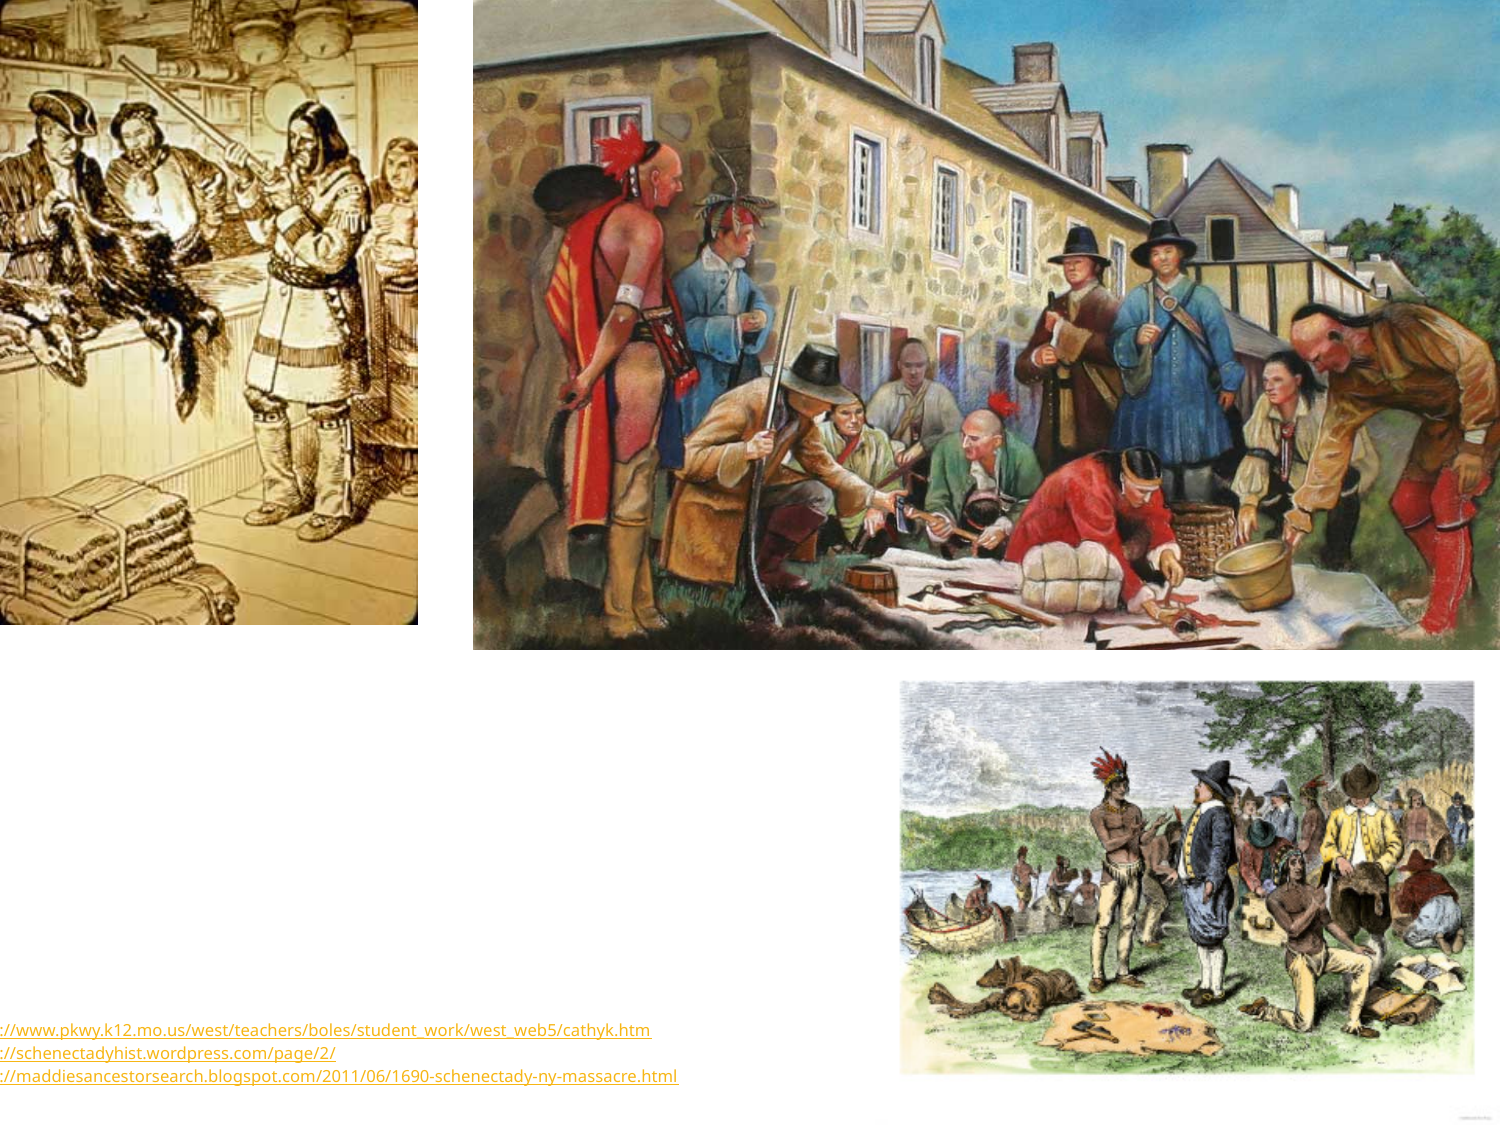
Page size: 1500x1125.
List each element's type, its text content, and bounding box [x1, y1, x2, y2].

picture [0, 0, 418, 626]
picture [874, 655, 1500, 1125]
picture [472, 0, 1500, 651]
text_box http://www.pkwy.k12.mo.us/west/teachers/boles/student_work/west_web5/cathyk.htm http://schenectadyhist.wordpress.com/page/2/ http://maddiesancestorsearch.blogspot.com/2011/06/1690-schenectady-ny-massacre.html [0, 1012, 694, 1097]
